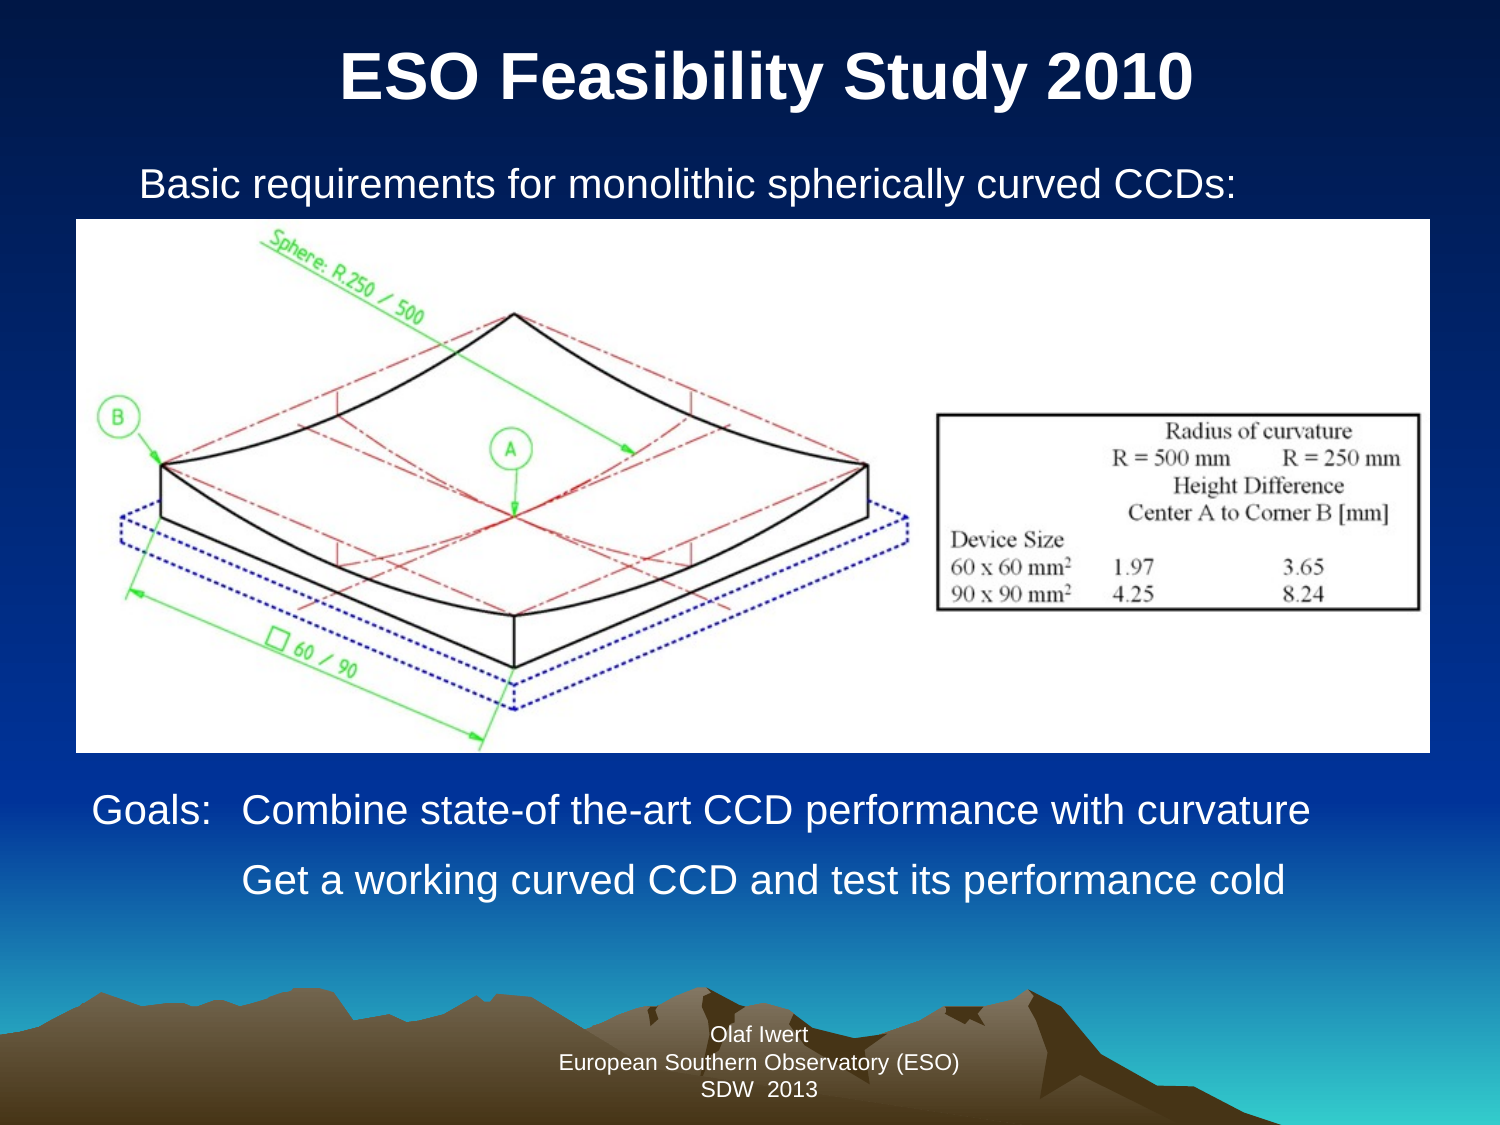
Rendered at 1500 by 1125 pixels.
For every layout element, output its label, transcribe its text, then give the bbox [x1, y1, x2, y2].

picture [76, 219, 1430, 753]
text_box Basic requirements for monolithic spherically curved CCDs: [123, 149, 1270, 214]
text_box ESO Feasibility Study 2010 [100, 19, 1436, 127]
text_box Goals: Combine state-of the-art CCD performance with curvature Get a working curved CCD and test its performance cold [76, 775, 1376, 982]
